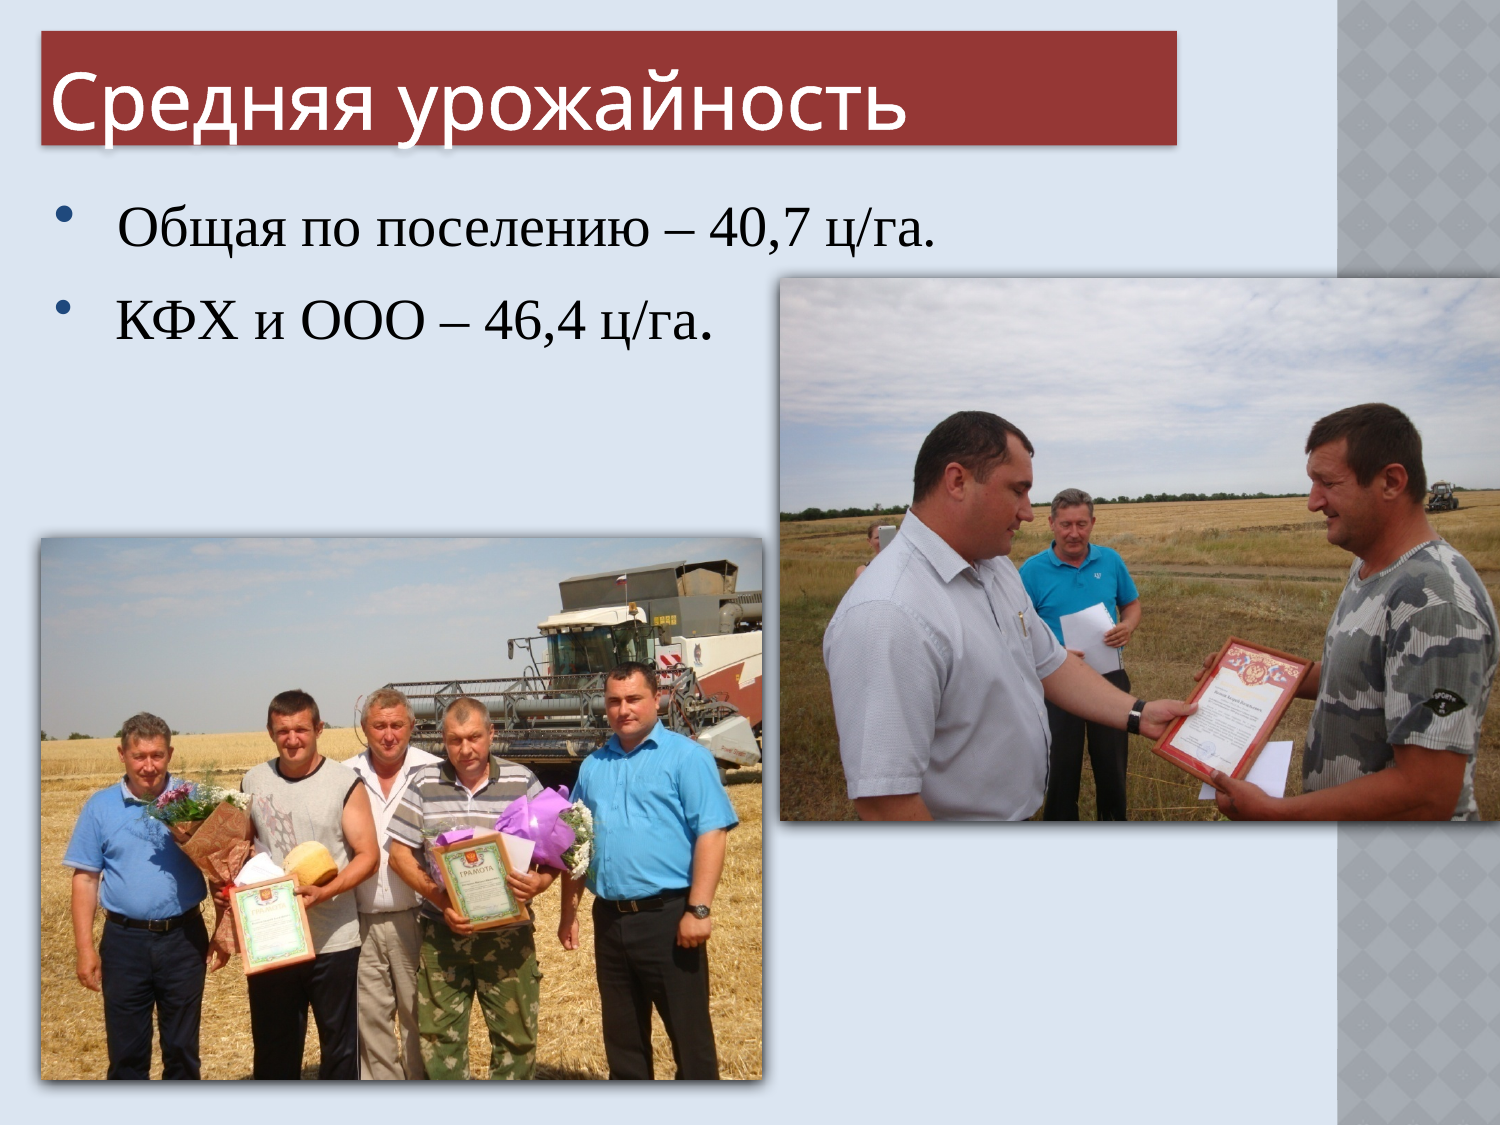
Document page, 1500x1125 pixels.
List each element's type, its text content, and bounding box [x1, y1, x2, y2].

list Общая по поселению – 40,7 ц/га. КФХ и ООО – 46,4 ц/га. [41, 172, 1229, 398]
title Средняя урожайность [41, 30, 1177, 146]
picture [779, 278, 1500, 821]
picture [40, 538, 763, 1080]
